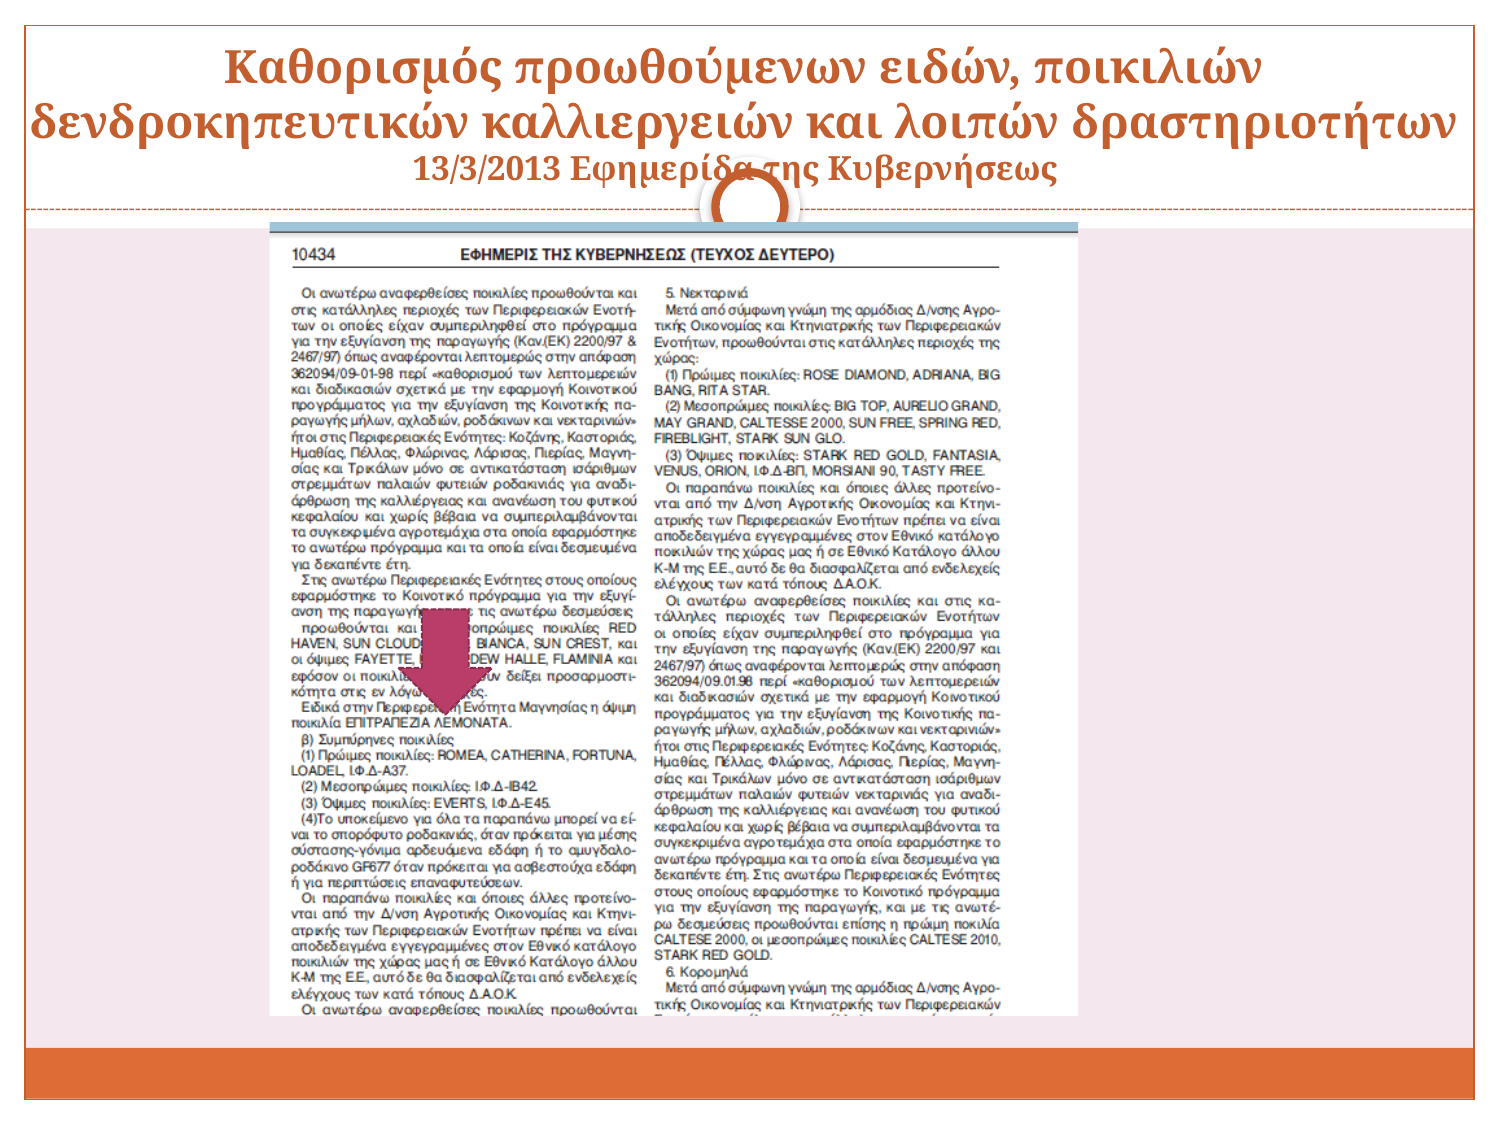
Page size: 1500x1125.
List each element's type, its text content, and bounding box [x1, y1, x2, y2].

title Καθορισμός προωθούμενων ειδών, ποικιλιών δενδροκηπευτικών καλλιεργειών και λοιπών δραστηριοτήτων 13/3/2013 Εφημερίδα της Κυβερνήσεως [11, 70, 1477, 195]
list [269, 222, 1079, 1016]
